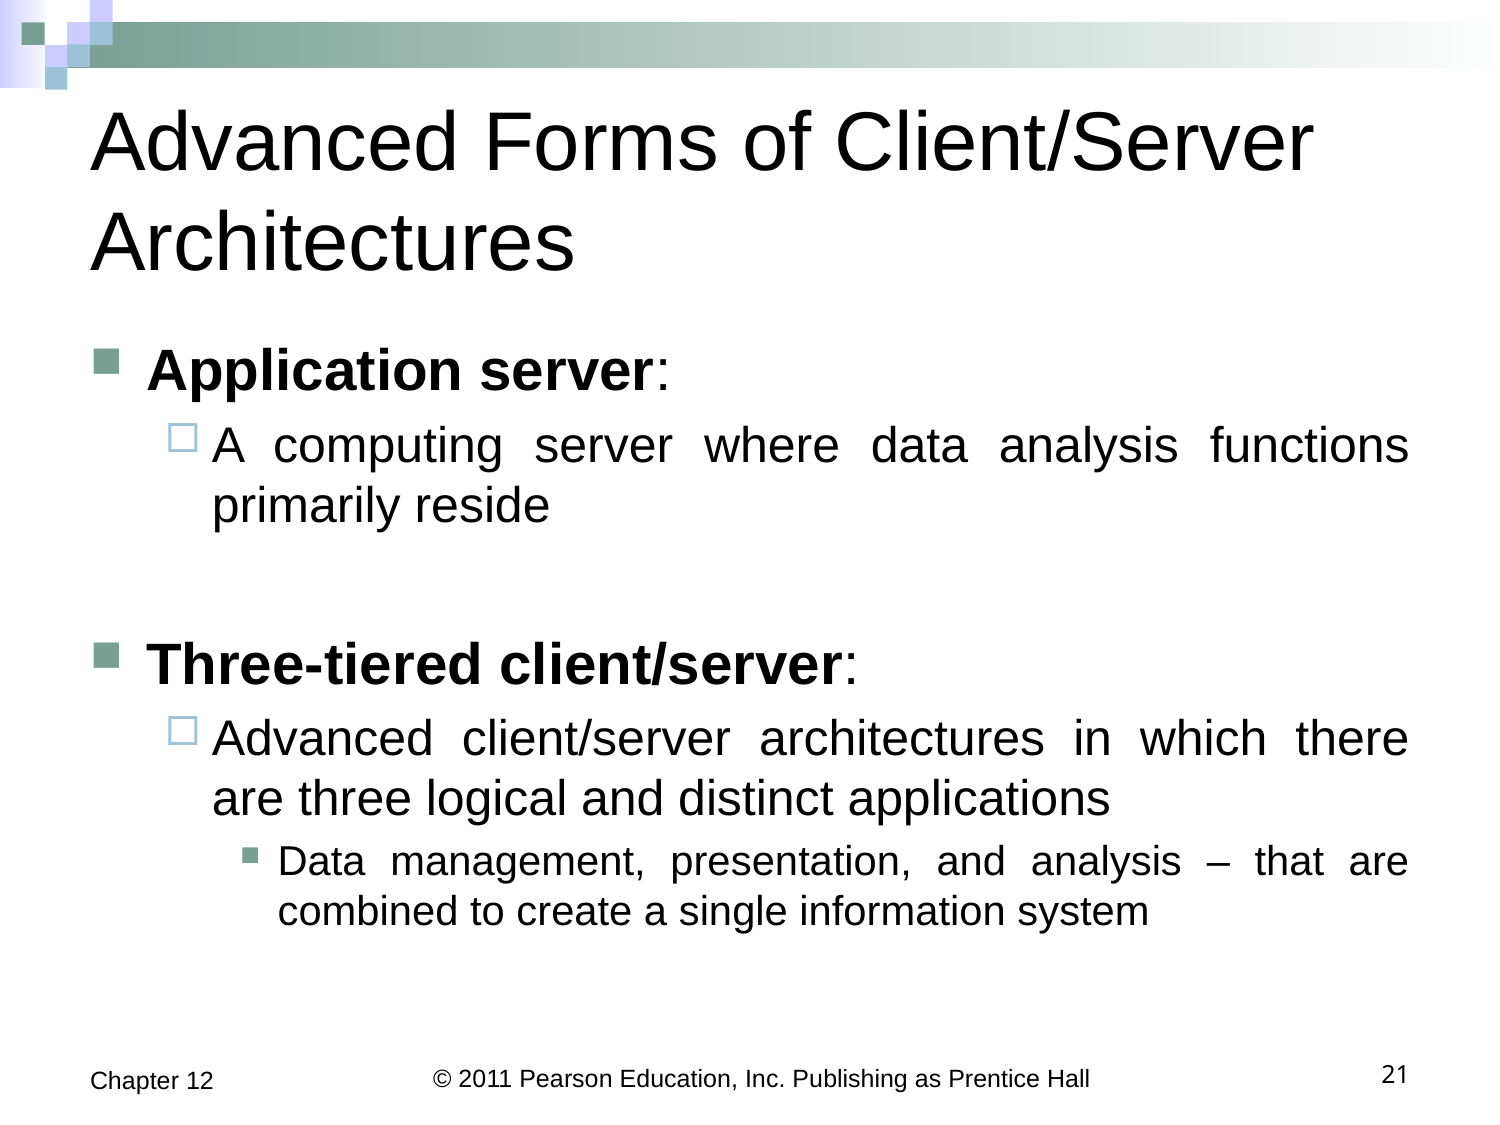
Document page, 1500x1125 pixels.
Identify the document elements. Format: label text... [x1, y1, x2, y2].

list Application server: A computing server where data analysis functions primarily reside Three-tiered client/server: Advanced client/server architectures in which there are three logical and distinct applications Data management, presentation, and analysis – that are combined to create a single information system [74, 324, 1426, 1013]
footer © 2011 Pearson Education, Inc. Publishing as Prentice Hall [426, 1024, 1074, 1101]
slide_number Chapter 12 [74, 1024, 426, 1103]
slide_number 21 [1074, 1024, 1426, 1101]
title Advanced Forms of Client/Server Architectures [74, 74, 1426, 301]
